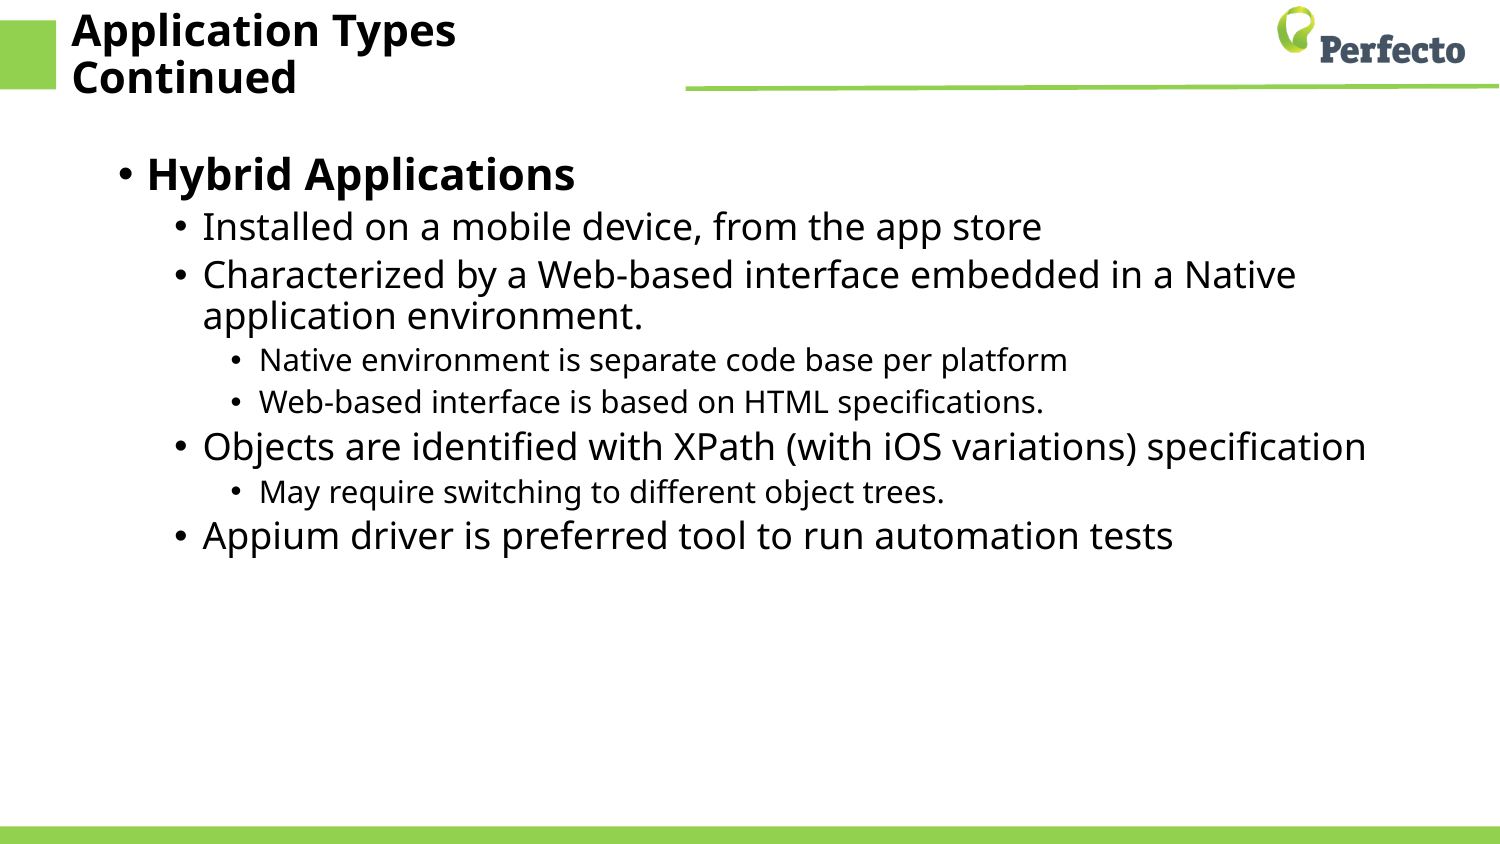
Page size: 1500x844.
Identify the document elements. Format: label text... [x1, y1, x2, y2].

picture [1276, 6, 1477, 67]
list Hybrid Applications Installed on a mobile device, from the app store Characterized by a Web-based interface embedded in a Native application environment. Native environment is separate code base per platform Web-based interface is based on HTML specifications. Objects are identified with XPath (with iOS variations) specification May require switching to different object trees. Appium driver is preferred tool to run automation tests [103, 145, 1397, 719]
title Application Types Continued [56, 7, 686, 105]
